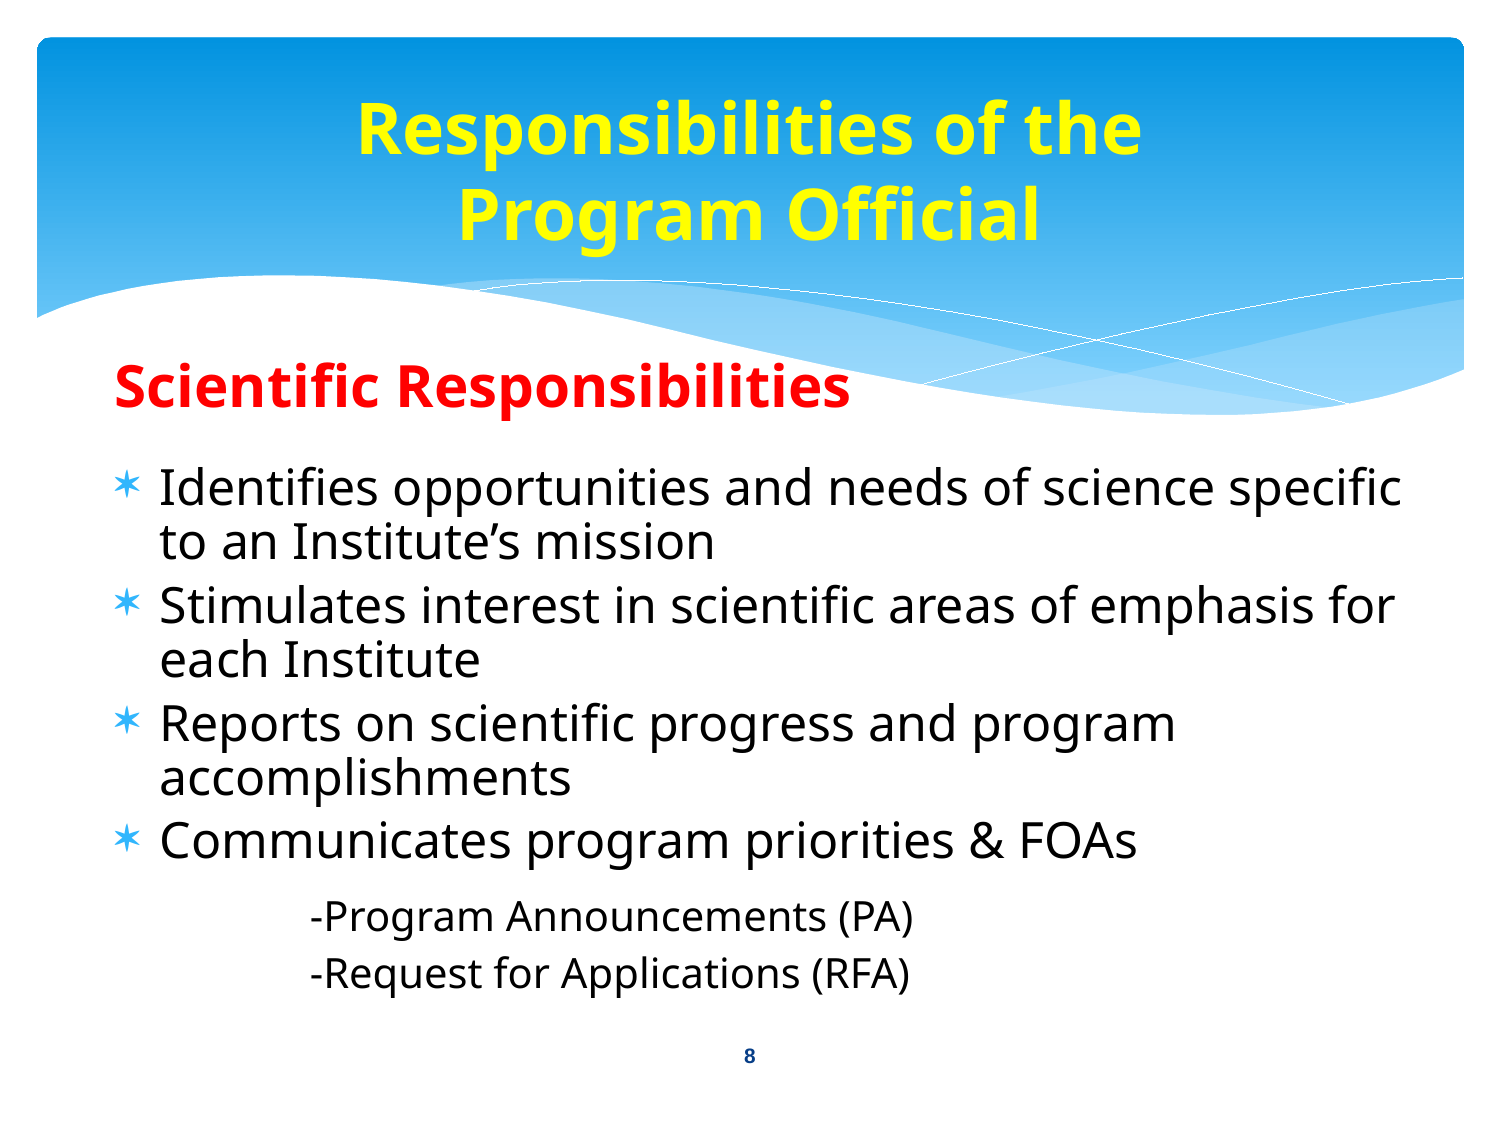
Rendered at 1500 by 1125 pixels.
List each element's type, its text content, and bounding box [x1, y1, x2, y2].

title Responsibilities of the Program Official [75, 75, 1425, 263]
list Scientific Responsibilities Identifies opportunities and needs of science specific to an Institute’s mission Stimulates interest in scientific areas of emphasis for each Institute Reports on scientific progress and program accomplishments Communicates program priorities & FOAs -Program Announcements (PA) -Request for Applications (RFA) [99, 350, 1463, 1075]
slide_number 8 [654, 1025, 846, 1086]
